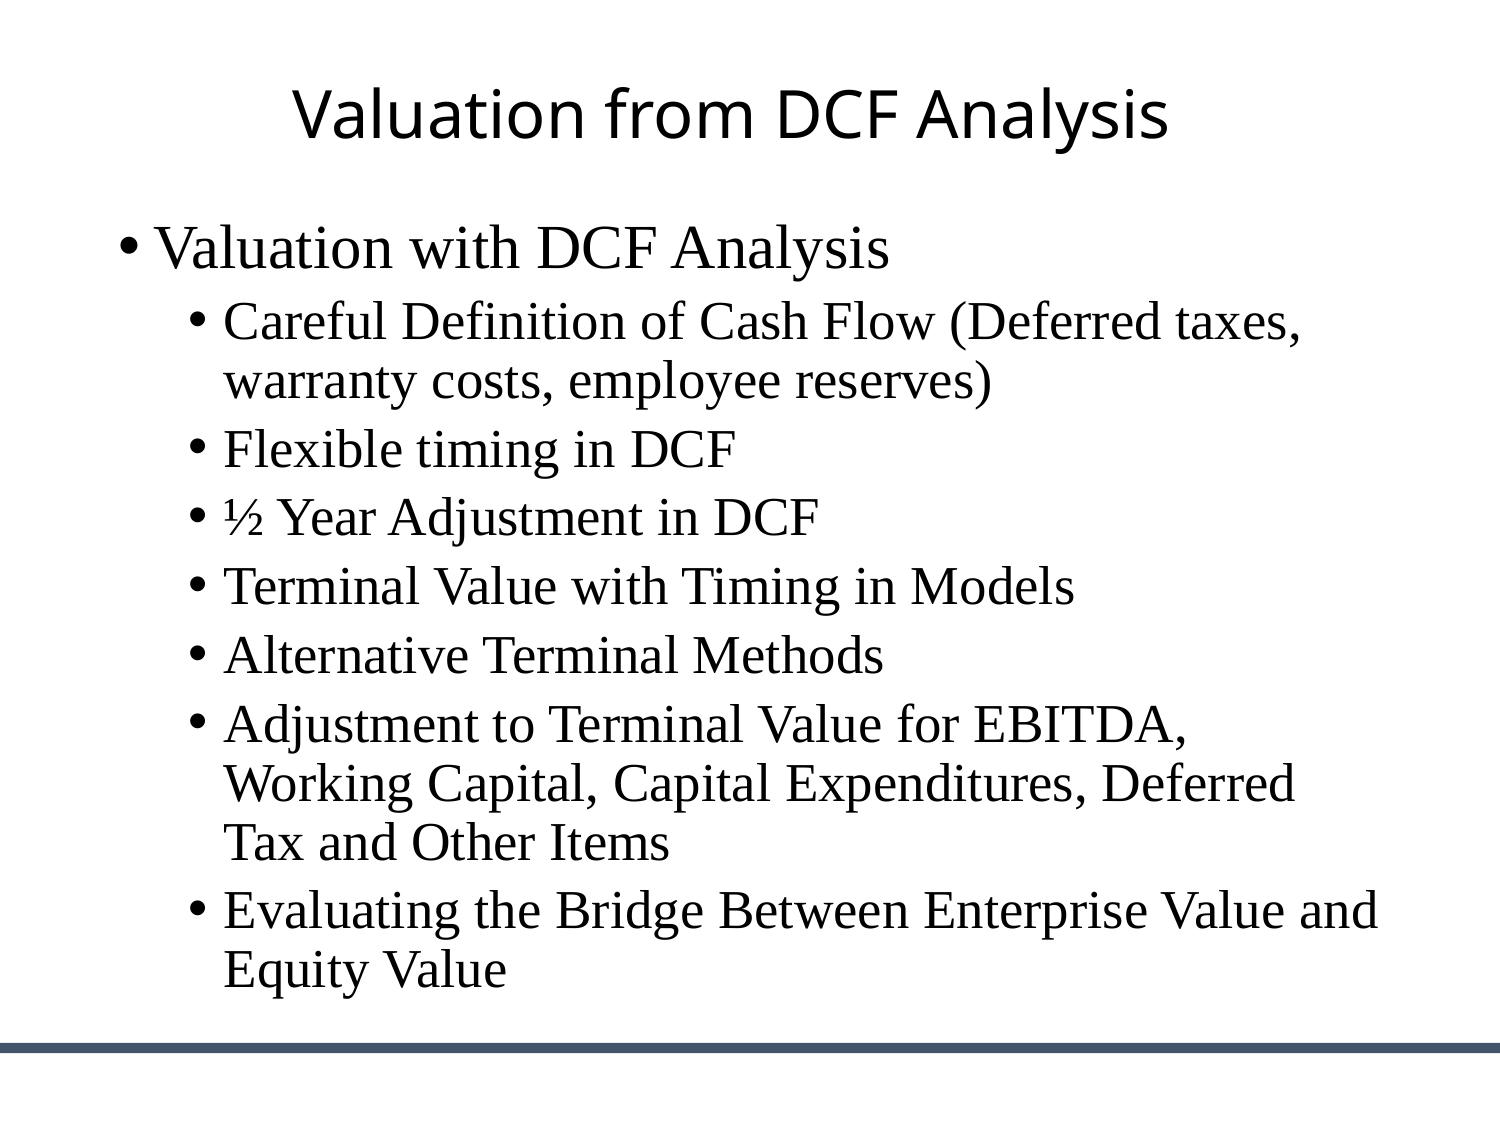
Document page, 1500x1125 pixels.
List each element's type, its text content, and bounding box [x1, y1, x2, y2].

list Valuation with DCF Analysis Careful Definition of Cash Flow (Deferred taxes, warranty costs, employee reserves) Flexible timing in DCF ½ Year Adjustment in DCF Terminal Value with Timing in Models Alternative Terminal Methods Adjustment to Terminal Value for EBITDA, Working Capital, Capital Expenditures, Deferred Tax and Other Items Evaluating the Bridge Between Enterprise Value and Equity Value [103, 207, 1400, 1014]
title Valuation from DCF Analysis [103, 59, 1361, 174]
